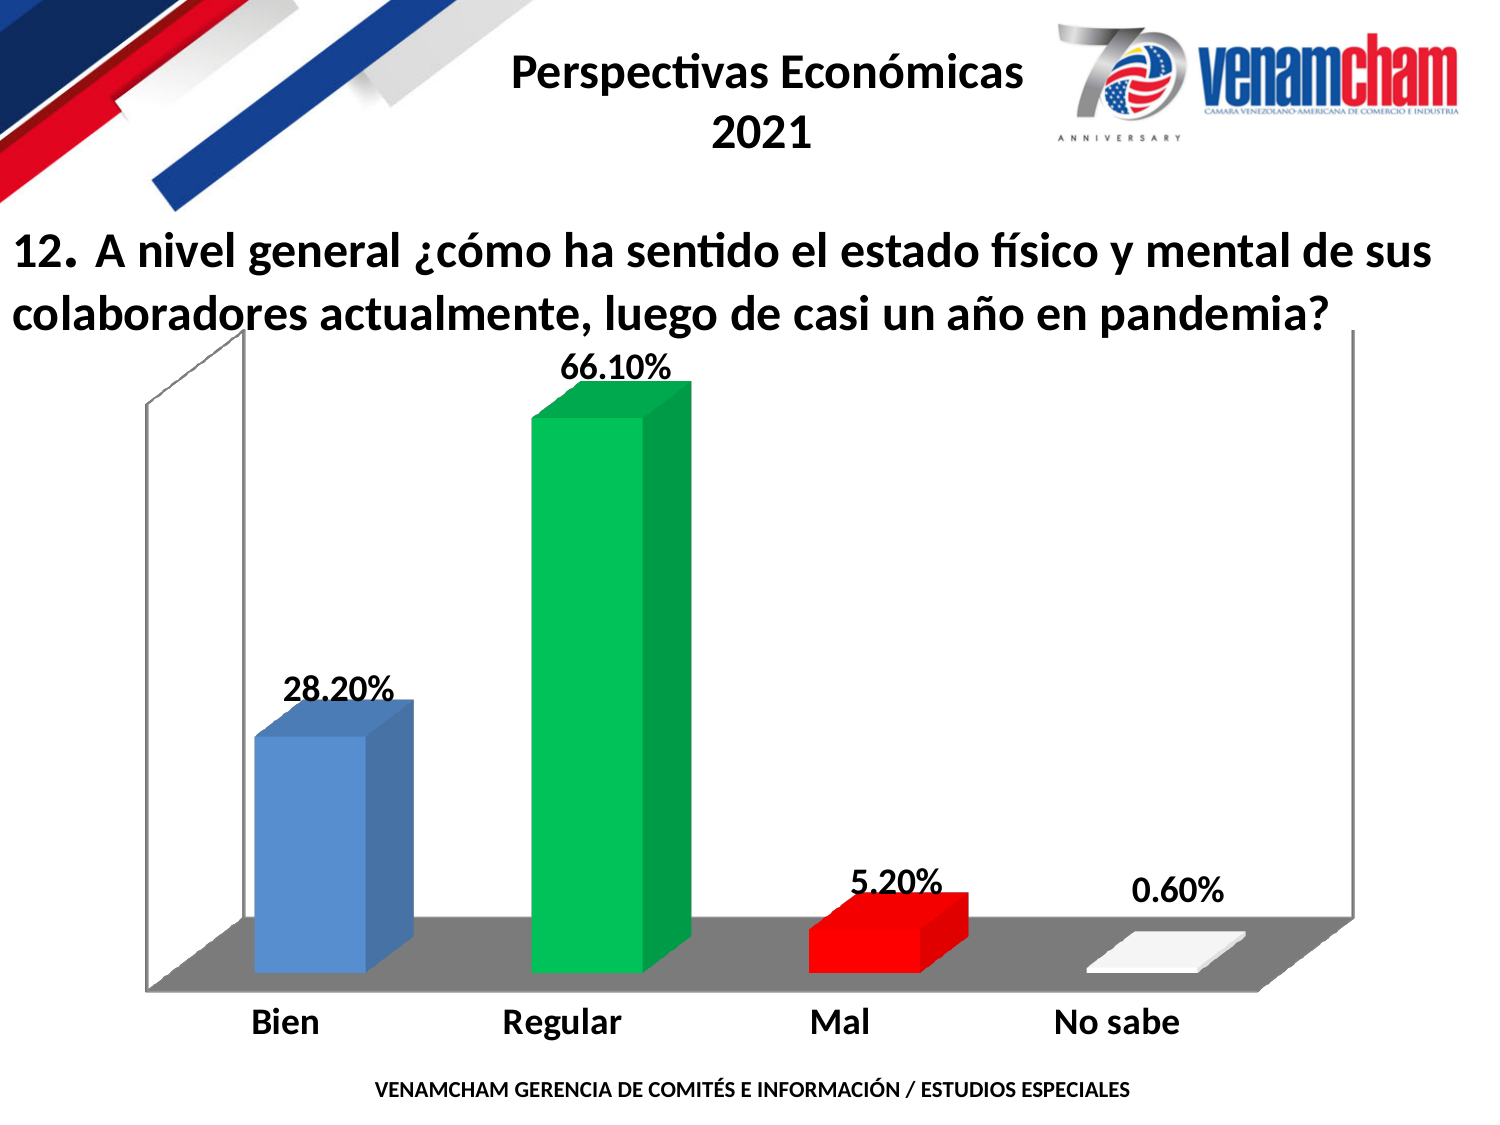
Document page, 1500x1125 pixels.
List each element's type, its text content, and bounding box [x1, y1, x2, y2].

picture [0, 0, 987, 193]
chart [111, 314, 1389, 1059]
text_box 12. A nivel general ¿cómo ha sentido el estado físico y mental de sus colaboradores actualmente, luego de casi un año en pandemia? [0, 193, 1500, 348]
picture [1025, 7, 1495, 166]
